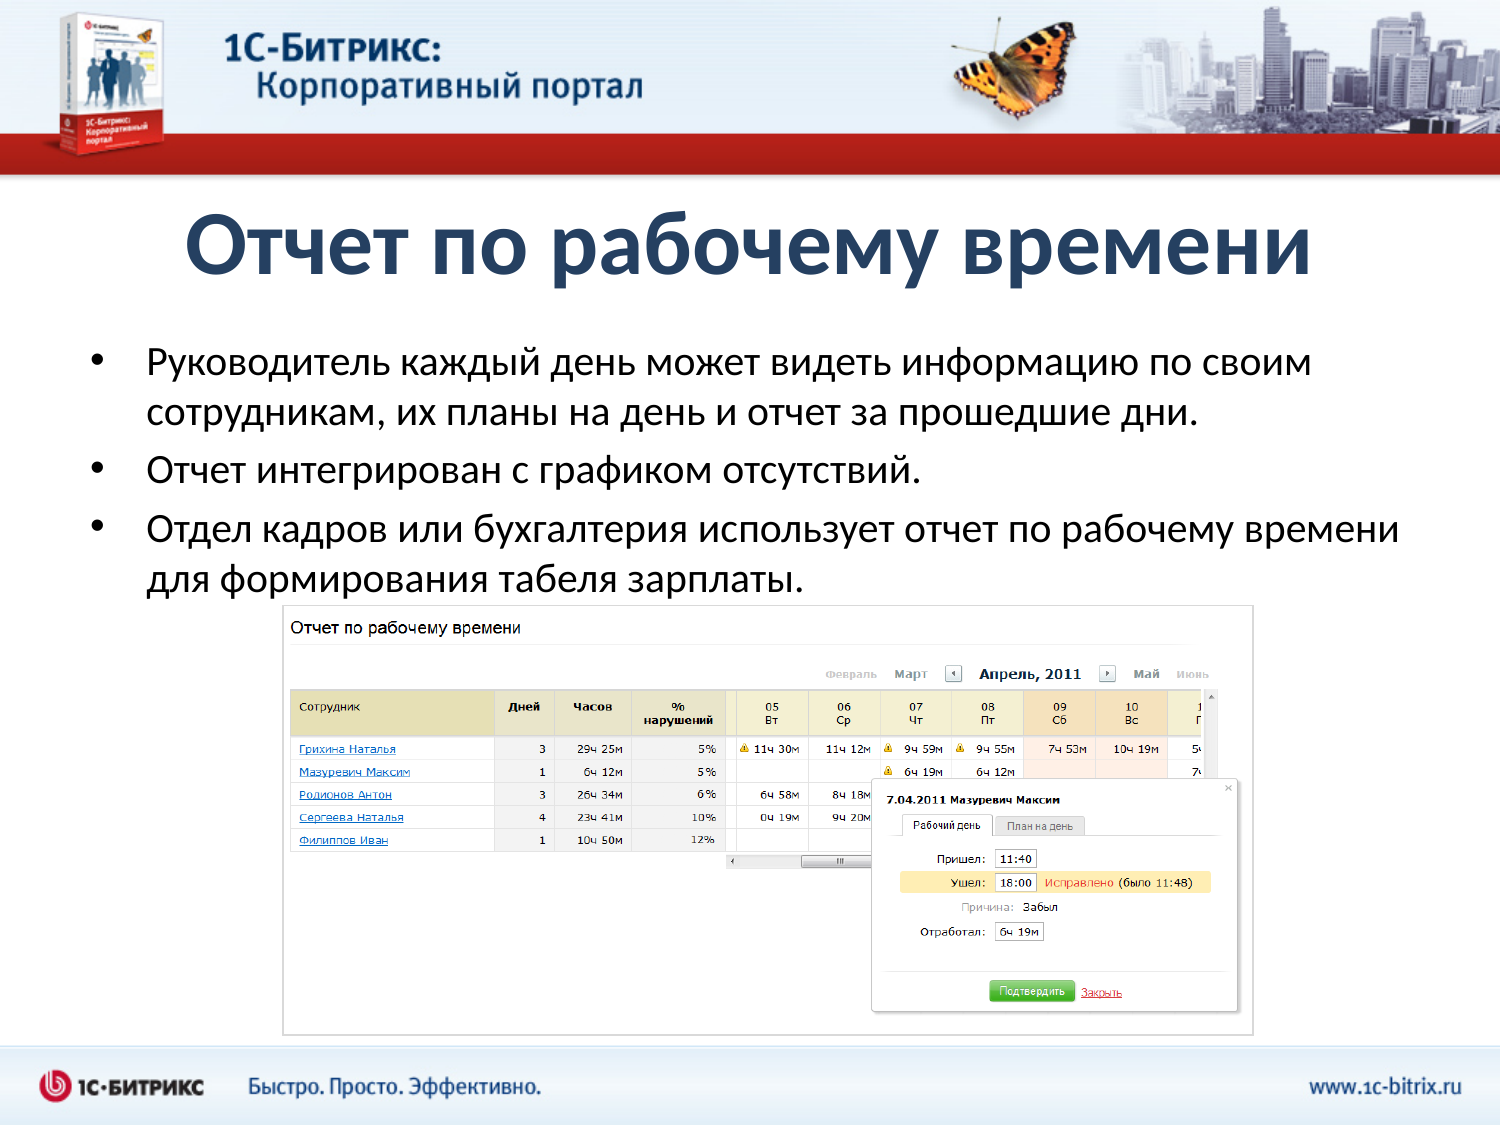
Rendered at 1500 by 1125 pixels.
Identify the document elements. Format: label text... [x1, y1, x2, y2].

list Руководитель каждый день может видеть информацию по своим сотрудникам, их планы на день и отчет за прошедшие дни. Отчет интегрирован с графиком отсутствий. Отдел кадров или бухгалтерия использует отчет по рабочему времени для формирования табеля зарплаты. [75, 326, 1459, 622]
picture [0, 0, 1500, 172]
title Отчет по рабочему времени [0, 172, 1500, 303]
picture [0, 303, 1500, 1125]
